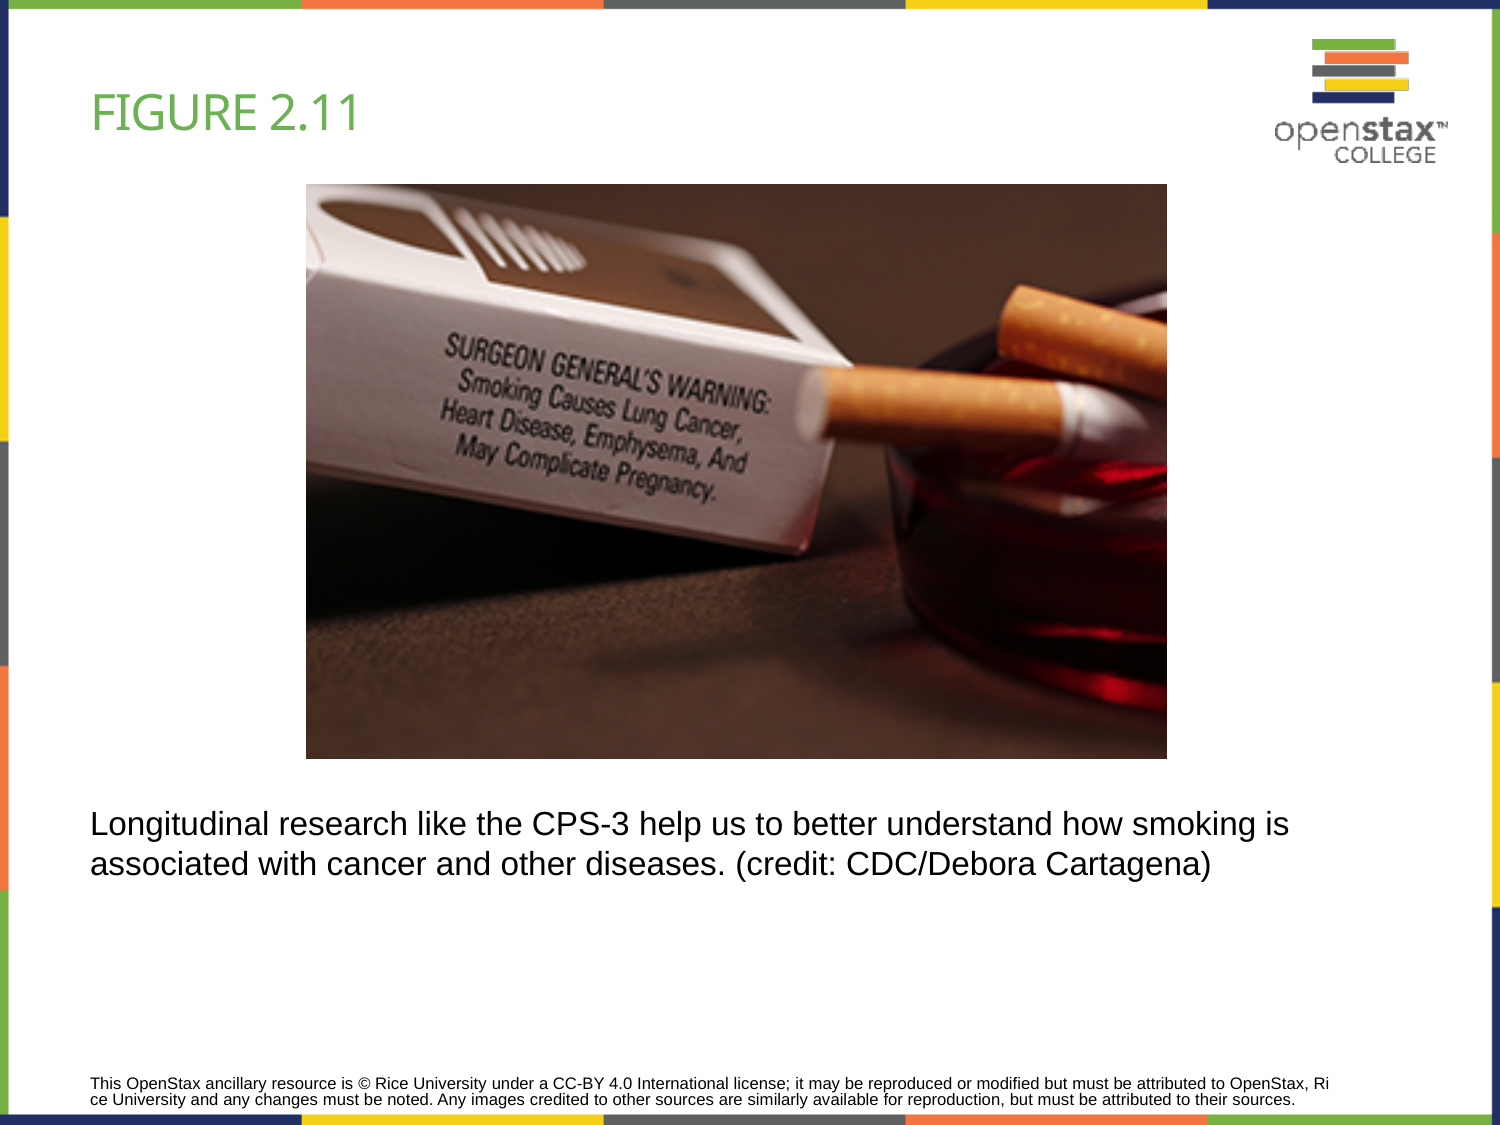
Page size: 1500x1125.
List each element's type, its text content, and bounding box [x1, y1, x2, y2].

footer This OpenStax ancillary resource is © Rice University under a CC-BY 4.0 International license; it may be reproduced or modified but must be attributed to OpenStax, Rice University and any changes must be noted. Any images credited to other sources are similarly available for reproduction, but must be attributed to their sources. [75, 1065, 1347, 1112]
picture [0, 0, 1500, 1125]
list Longitudinal research like the CPS-3 help us to better understand how smoking is associated with cancer and other diseases. (credit: CDC/Debora Cartagena) [75, 794, 1398, 986]
title Figure 2.11 [75, 39, 1274, 148]
